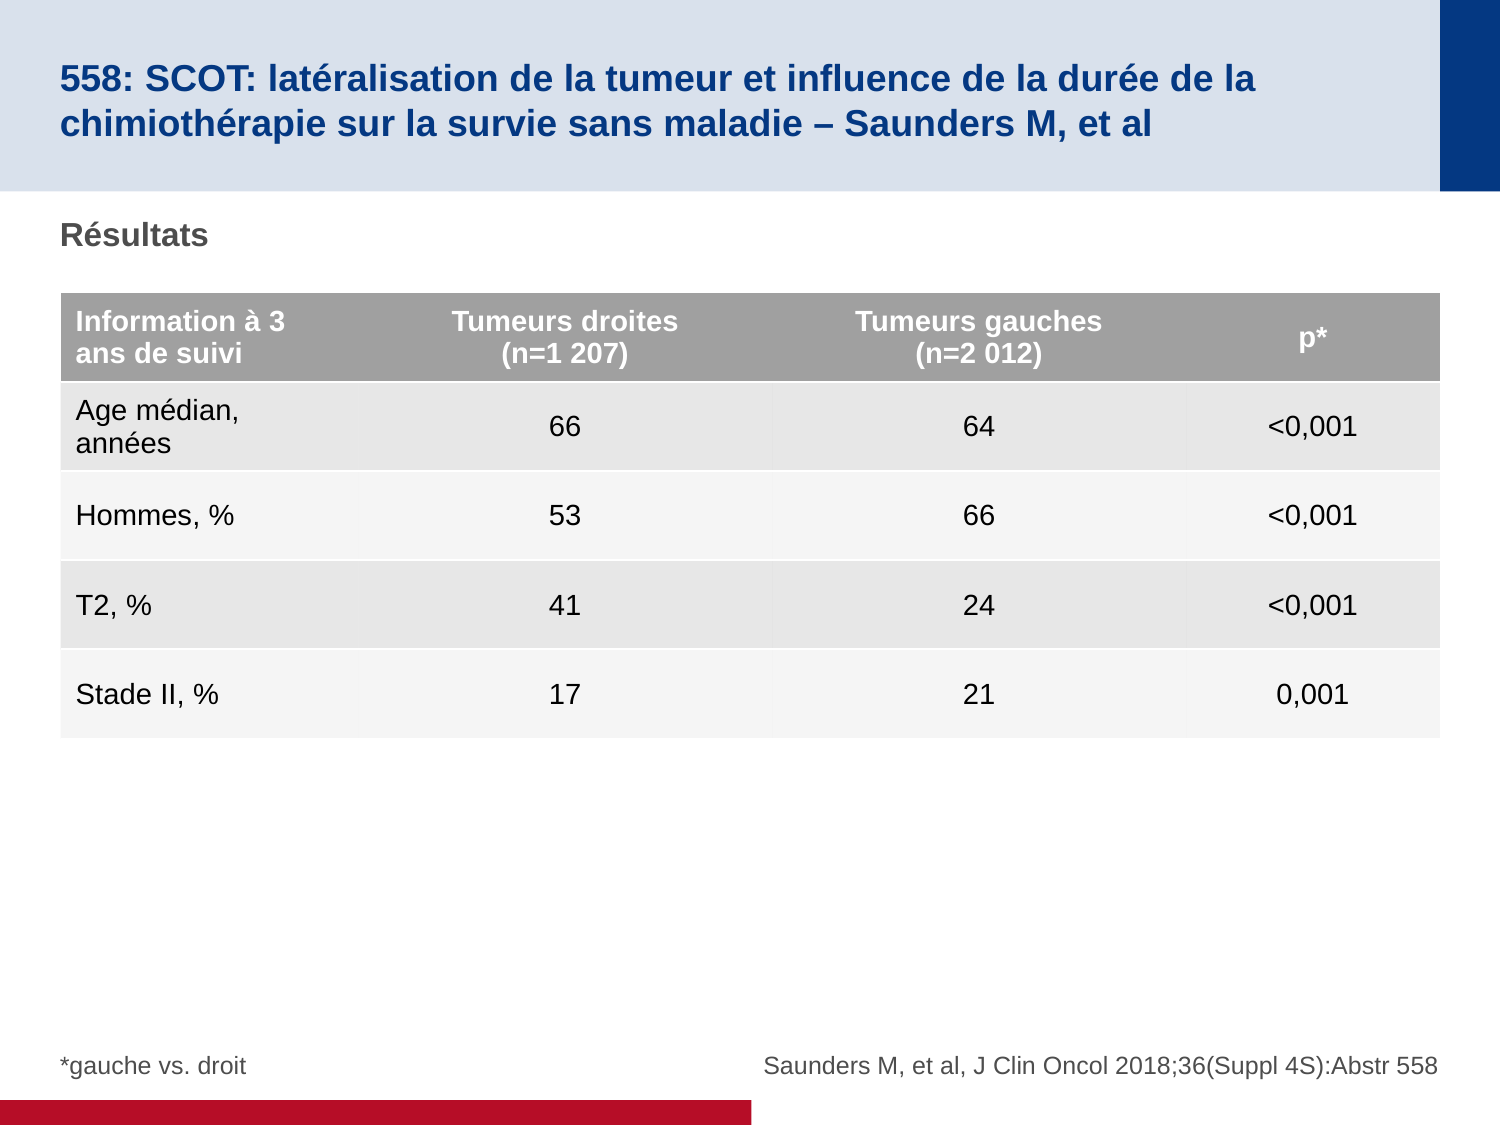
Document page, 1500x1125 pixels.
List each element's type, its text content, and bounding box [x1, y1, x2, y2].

table_cell 17 [358, 650, 772, 738]
list Saunders M, et al, J Clin Oncol 2018;36(Suppl 4S):Abstr 558 [762, 999, 1441, 1080]
table_cell 64 [772, 383, 1186, 470]
table_cell 53 [358, 472, 772, 559]
table_cell 21 [772, 650, 1186, 738]
title 558: SCOT: latéralisation de la tumeur et influence de la durée de la chimiothérapie sur la survie sans maladie – Saunders M, et al [59, 29, 1412, 162]
table_cell T2, % [61, 561, 358, 648]
table_cell 66 [358, 383, 772, 470]
list *gauche vs. droit [59, 999, 738, 1080]
table_cell Hommes, % [61, 472, 358, 559]
table_header Tumeurs droites (n=1 207) [358, 293, 772, 381]
table_cell <0,001 [1186, 472, 1440, 559]
table_header p* [1186, 293, 1440, 381]
table_cell 66 [772, 472, 1186, 559]
table_cell <0,001 [1186, 561, 1440, 648]
table_header Information à 3 ans de suivi [61, 293, 358, 381]
table_cell 41 [358, 561, 772, 648]
table_cell Stade II, % [61, 650, 358, 738]
table_cell 0,001 [1186, 650, 1440, 738]
table_header Tumeurs gauches (n=2 012) [772, 293, 1186, 381]
list Résultats [59, 205, 1441, 985]
table_cell 24 [772, 561, 1186, 648]
table_cell <0,001 [1186, 383, 1440, 470]
table_cell Age médian, années [61, 383, 358, 470]
